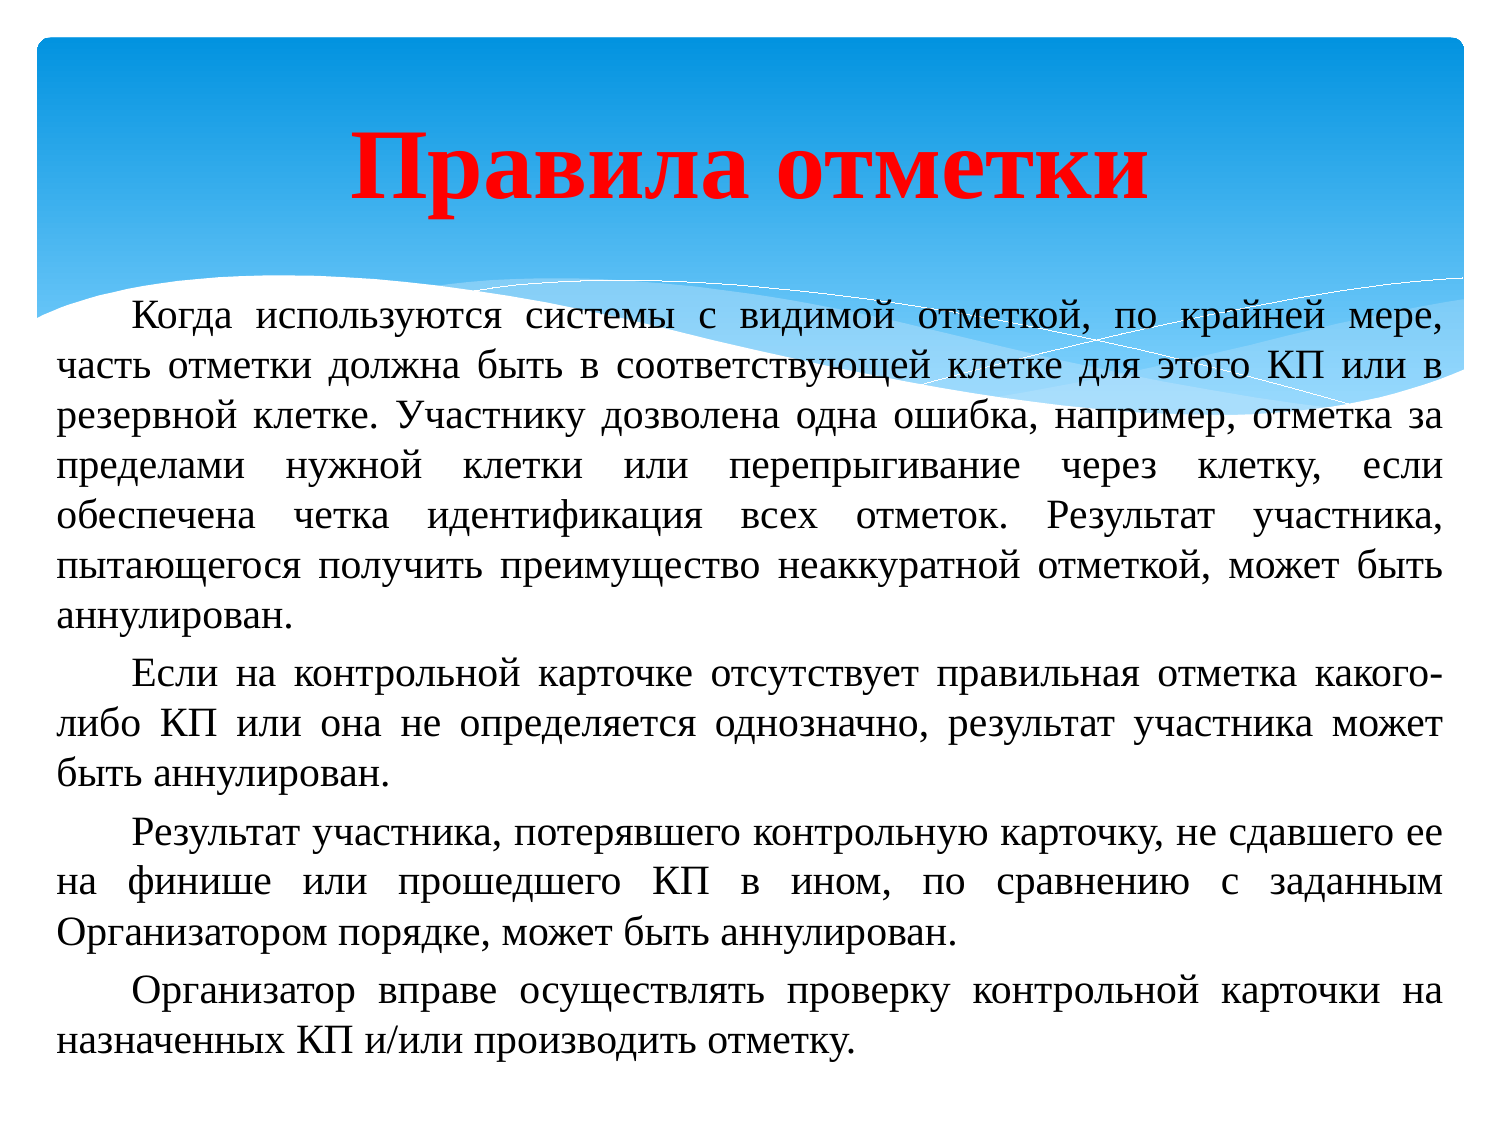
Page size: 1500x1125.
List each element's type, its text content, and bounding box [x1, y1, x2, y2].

title Правила отметки [75, 55, 1425, 261]
list Когда используются системы с видимой отметкой, по крайней мере, часть отметки должна быть в соответствующей клетке для этого КП или в резервной клетке. Участнику дозволена одна ошибка, например, отметка за пределами нужной клетки или перепрыгивание через клетку, если обеспечена четка идентификация всех отметок. Результат участника, пытающегося получить преимущество неаккуратной отметкой, может быть аннулирован. Если на контрольной карточке отсутствует правильная отметка какого-либо КП или она не определяется однозначно, результат участника может быть аннулирован. Результат участника, потерявшего контрольную карточку, не сдавшего ее на финише или прошедшего КП в ином, по сравнению с заданным Организатором порядке, может быть аннулирован. Организатор вправе осуществлять проверку контрольной карточки на назначенных КП и/или производить отметку. [41, 278, 1459, 1083]
